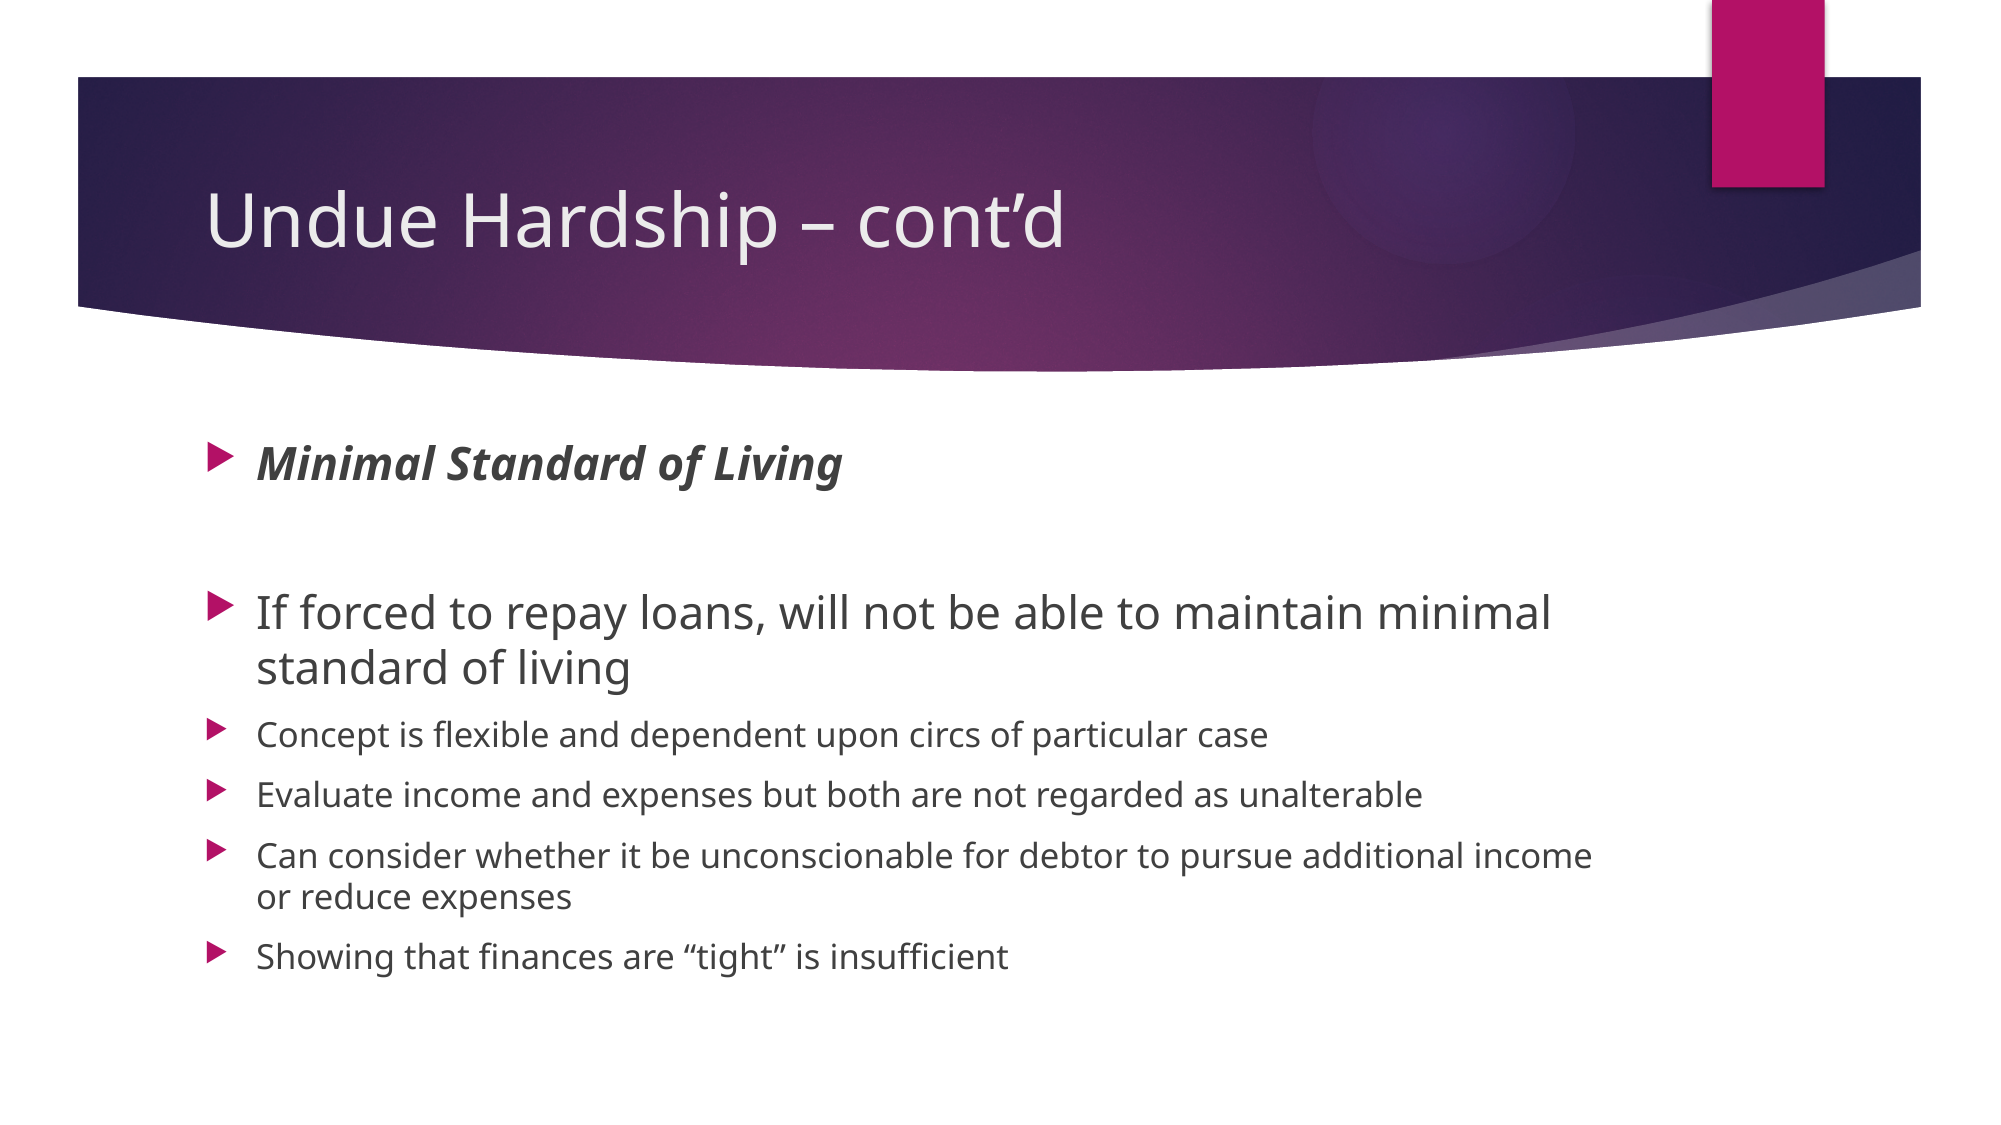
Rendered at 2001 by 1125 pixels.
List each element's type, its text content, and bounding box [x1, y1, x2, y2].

list Minimal Standard of Living If forced to repay loans, will not be able to maintain minimal standard of living Concept is flexible and dependent upon circs of particular case Evaluate income and expenses but both are not regarded as unalterable Can consider whether it be unconscionable for debtor to pursue additional income or reduce expenses Showing that finances are “tight” is insufficient [189, 427, 1638, 988]
title Undue Hardship – cont’d [189, 159, 1627, 276]
